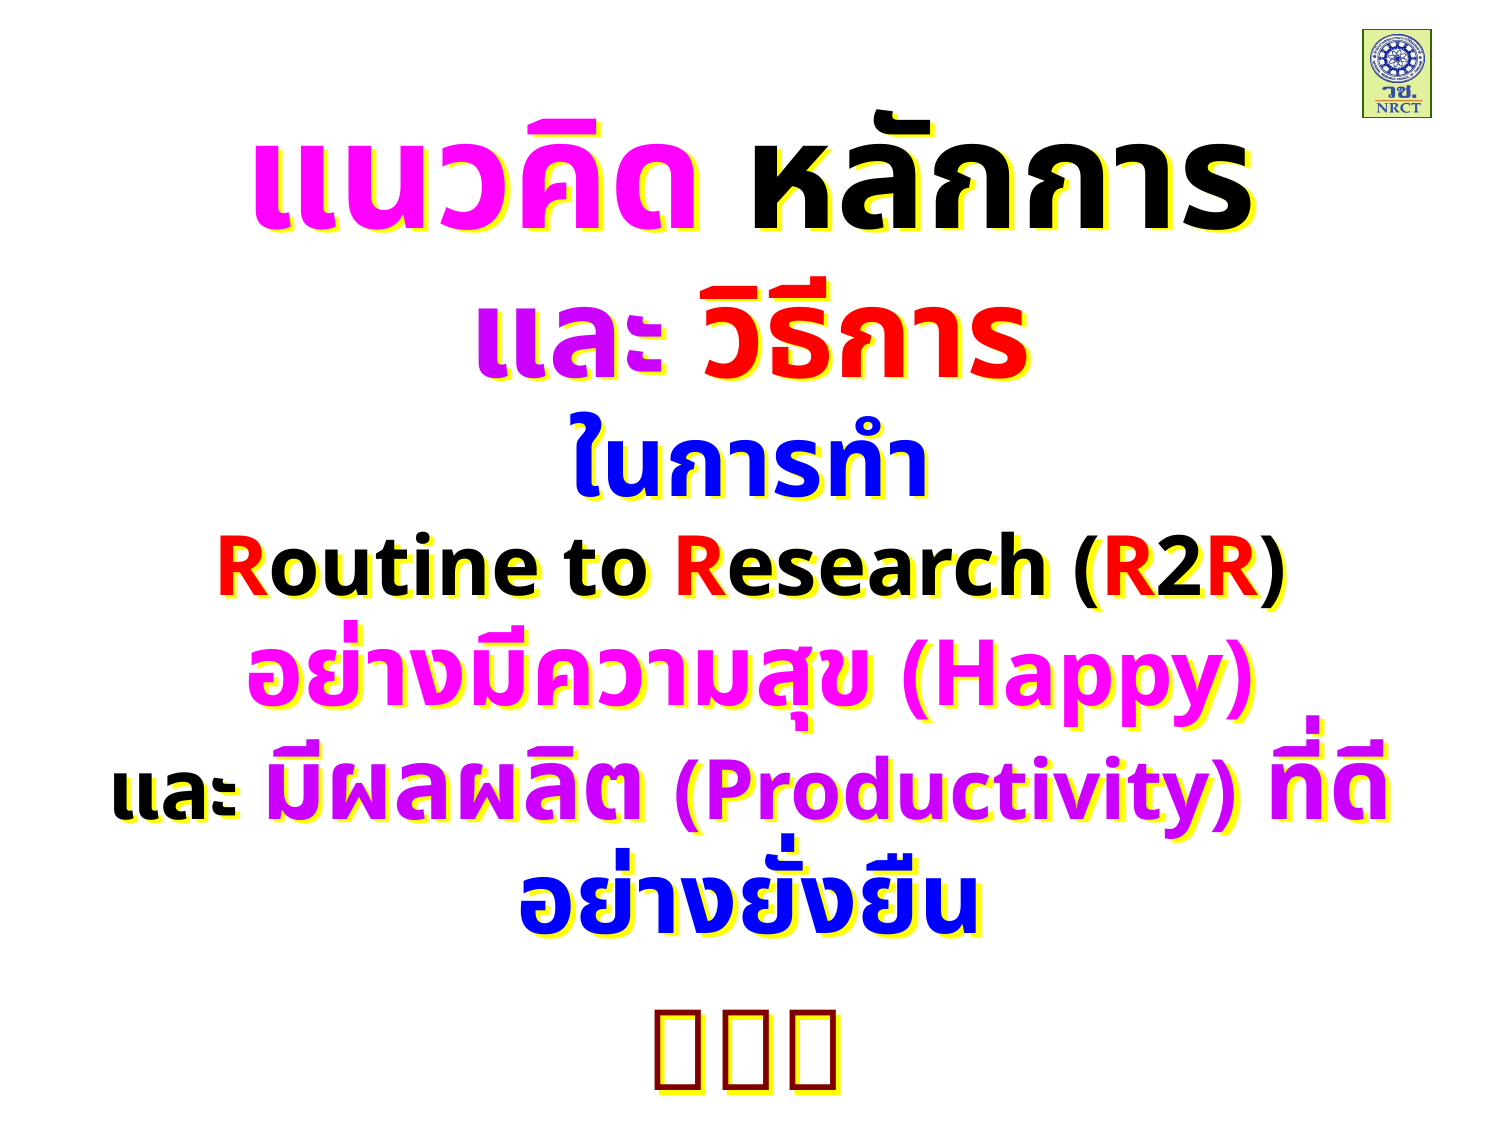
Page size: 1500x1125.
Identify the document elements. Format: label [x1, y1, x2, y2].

text_box [24, 84, 1476, 1125]
picture [1364, 30, 1430, 84]
